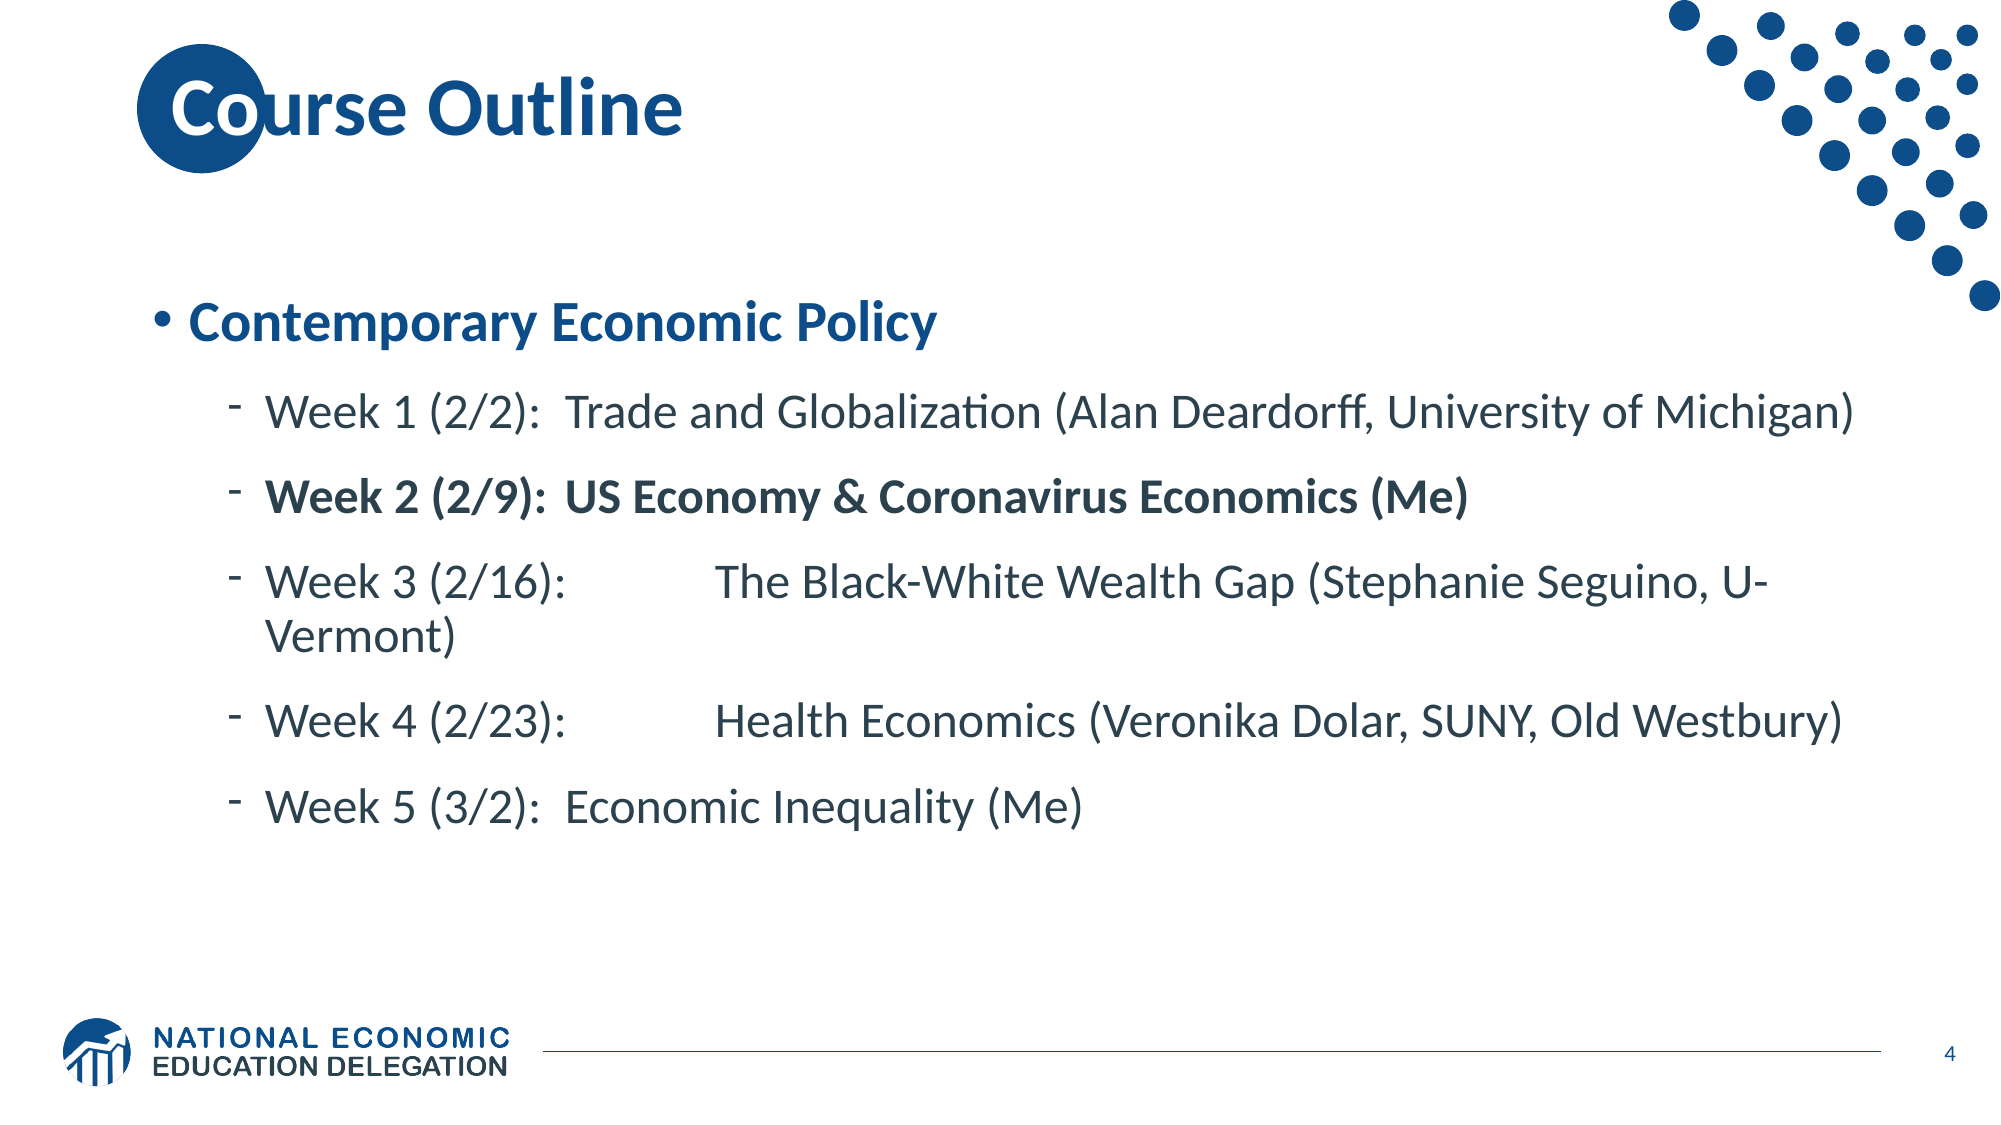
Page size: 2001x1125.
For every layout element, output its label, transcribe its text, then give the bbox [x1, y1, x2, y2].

list Contemporary Economic Policy Week 1 (2/2): Trade and Globalization (Alan Deardorff, University of Michigan) Week 2 (2/9): US Economy & Coronavirus Economics (Me) Week 3 (2/16): The Black-White Wealth Gap (Stephanie Seguino, U-Vermont) Week 4 (2/23): Health Economics (Veronika Dolar, SUNY, Old Westbury) Week 5 (3/2): Economic Inequality (Me) [137, 205, 1972, 920]
title Course Outline [137, 0, 1863, 205]
picture [55, 1013, 520, 1091]
slide_number 4 [1521, 1022, 1972, 1082]
